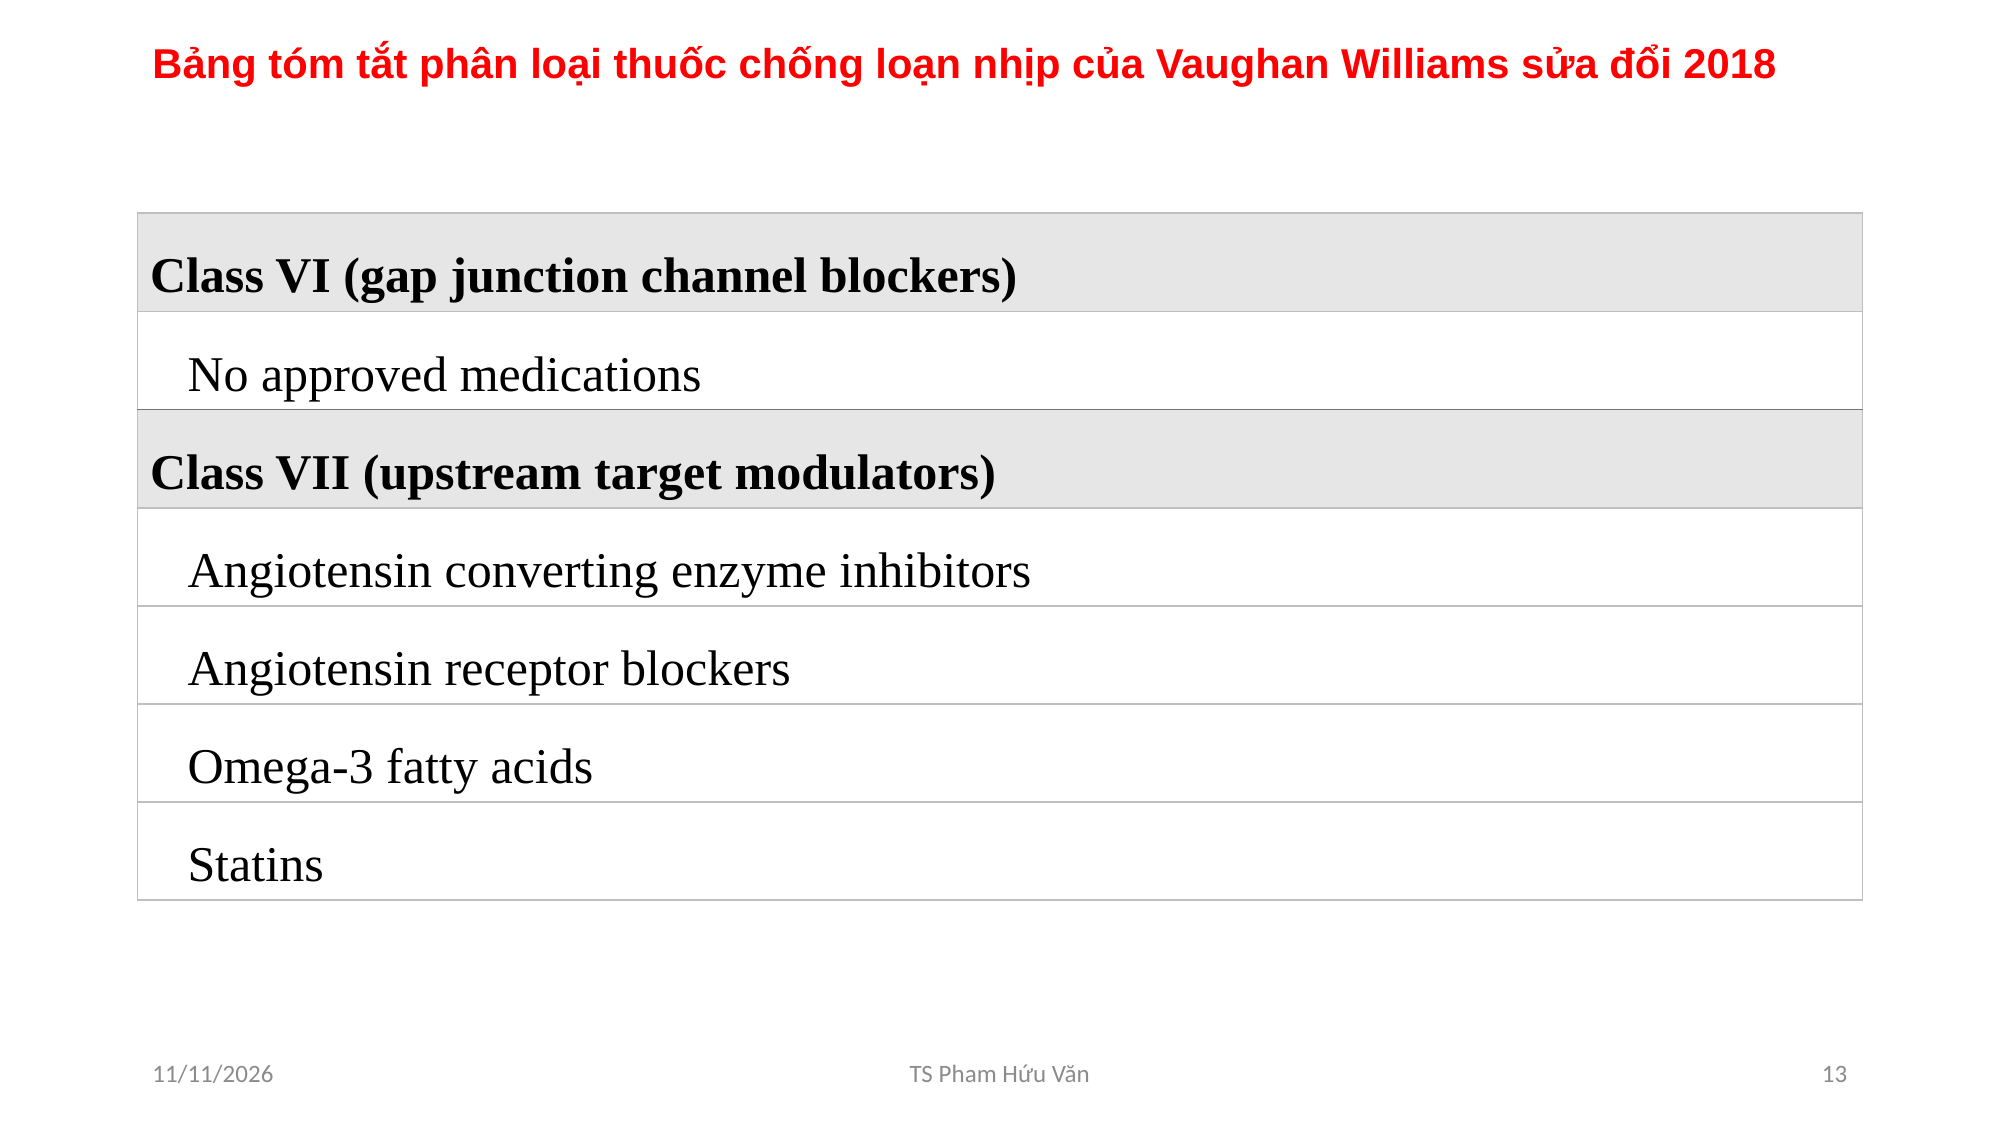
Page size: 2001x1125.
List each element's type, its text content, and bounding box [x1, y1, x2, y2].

footer TS Pham Hứu Văn [662, 1042, 1338, 1103]
table_cell No approved medications [138, 312, 1862, 409]
table_cell Omega-3 fatty acids [138, 705, 1862, 801]
table_cell Angiotensin converting enzyme inhibitors [138, 509, 1862, 605]
table_cell Angiotensin receptor blockers [138, 607, 1862, 703]
table_header Class VI (gap junction channel blockers) [138, 214, 1862, 311]
table_cell Class VII (upstream target modulators) [138, 410, 1862, 507]
title Bảng tóm tắt phân loại thuốc chống loạn nhịp của Vaughan Williams sửa đổi 2018 [137, 18, 1863, 112]
table_cell Statins [138, 803, 1862, 899]
slide_number 13 [1412, 1042, 1863, 1103]
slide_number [137, 1042, 588, 1103]
